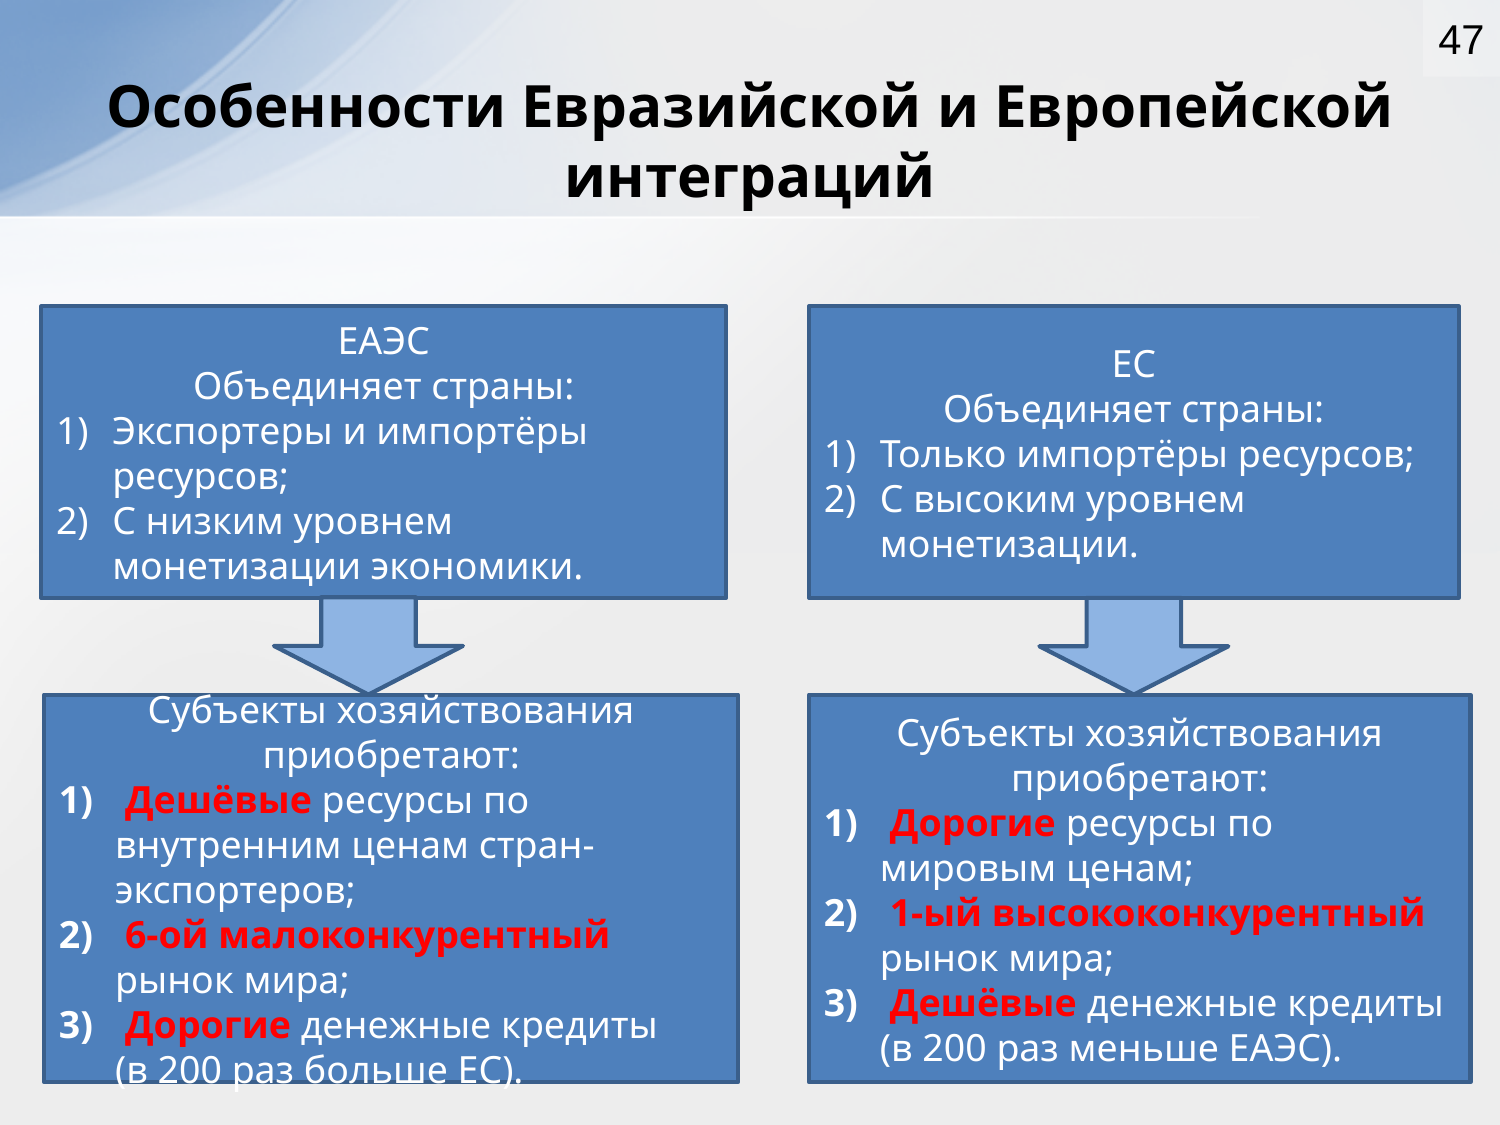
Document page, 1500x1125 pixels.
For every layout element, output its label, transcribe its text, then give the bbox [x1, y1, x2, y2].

text_box [1037, 595, 1231, 693]
text_box Субъекты хозяйствования приобретают: Дешёвые ресурсы по внутренним ценам стран-экспортеров; 6-ой малоконкурентный рынок мира; Дорогие денежные кредиты (в 200 раз больше ЕС). [42, 693, 740, 1084]
slide_number 47 [1423, 0, 1500, 77]
text_box ЕС Объединяет страны: Только импортёры ресурсов; С высоким уровнем монетизации. [807, 304, 1461, 600]
text_box [271, 595, 465, 697]
text_box ЕАЭС Объединяет страны: Экспортеры и импортёры ресурсов; С низким уровнем монетизации экономики. [39, 304, 728, 600]
text_box Особенности Евразийской и Европейской интеграций [17, 62, 1483, 217]
picture [0, 0, 1500, 1119]
text_box Субъекты хозяйствования приобретают: Дорогие ресурсы по мировым ценам; 1-ый высококонкурентный рынок мира; Дешёвые денежные кредиты (в 200 раз меньше ЕАЭС). [807, 693, 1473, 1084]
